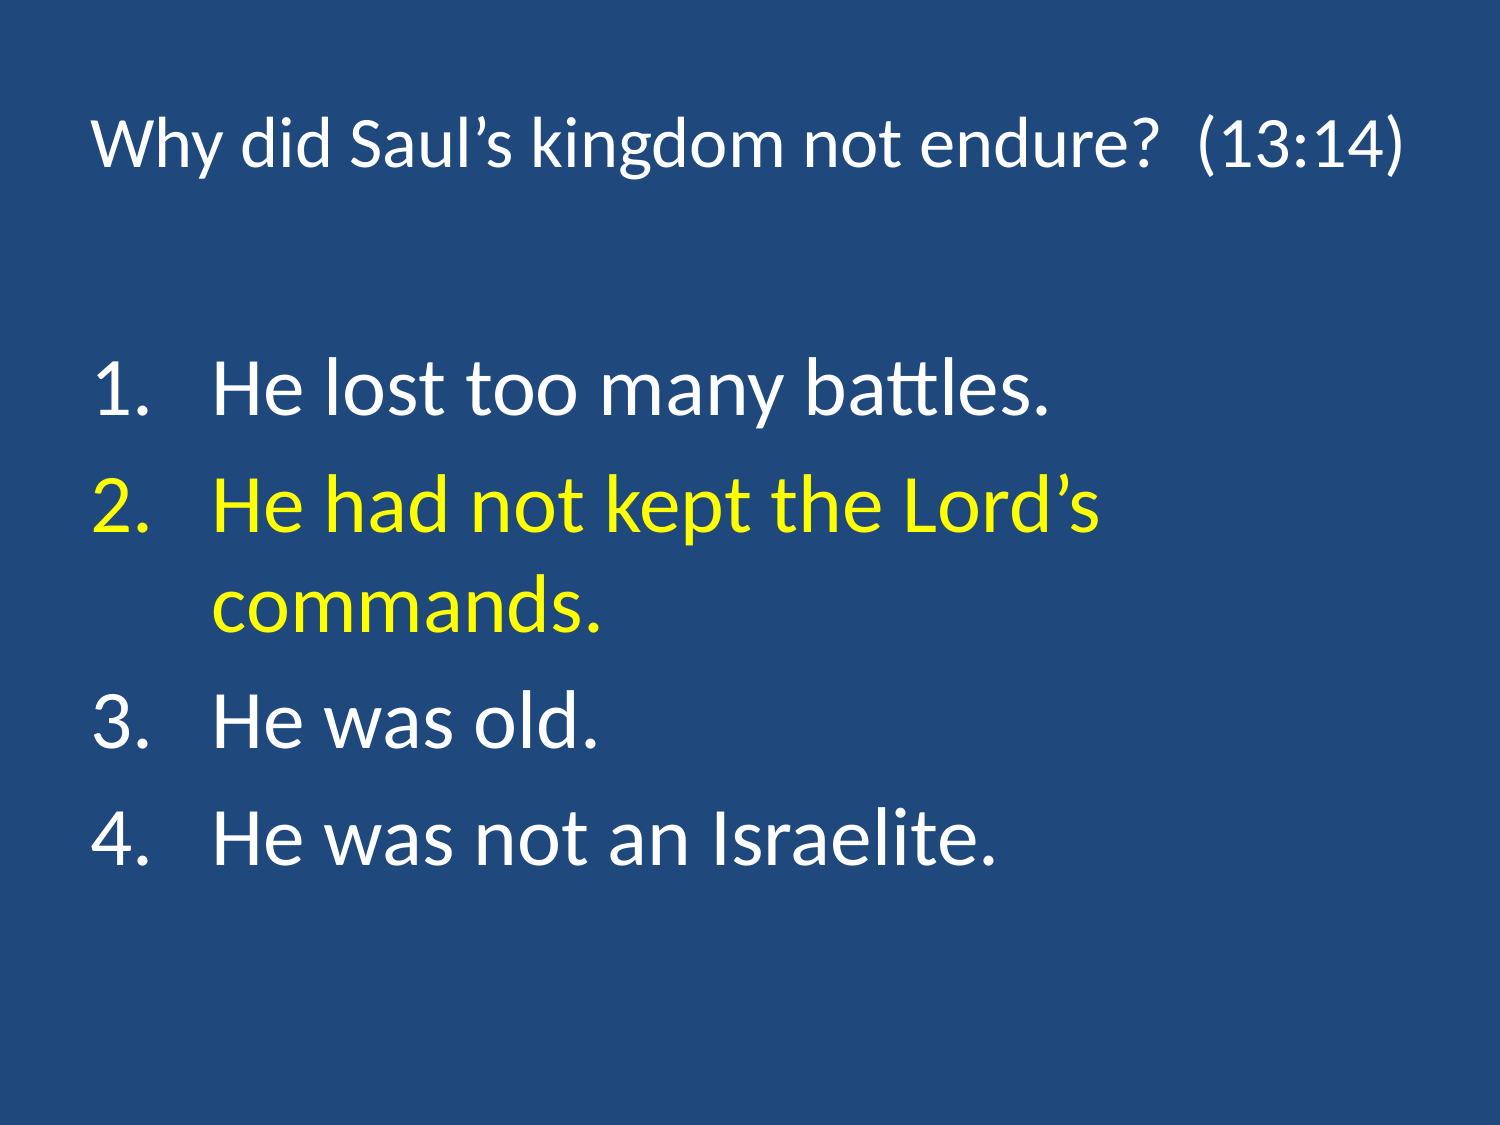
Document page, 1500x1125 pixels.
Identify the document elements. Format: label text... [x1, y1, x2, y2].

title Why did Saul’s kingdom not endure? (13:14) [75, 45, 1425, 233]
list He lost too many battles. He had not kept the Lord’s commands. He was old. He was not an Israelite. [75, 324, 1425, 1005]
